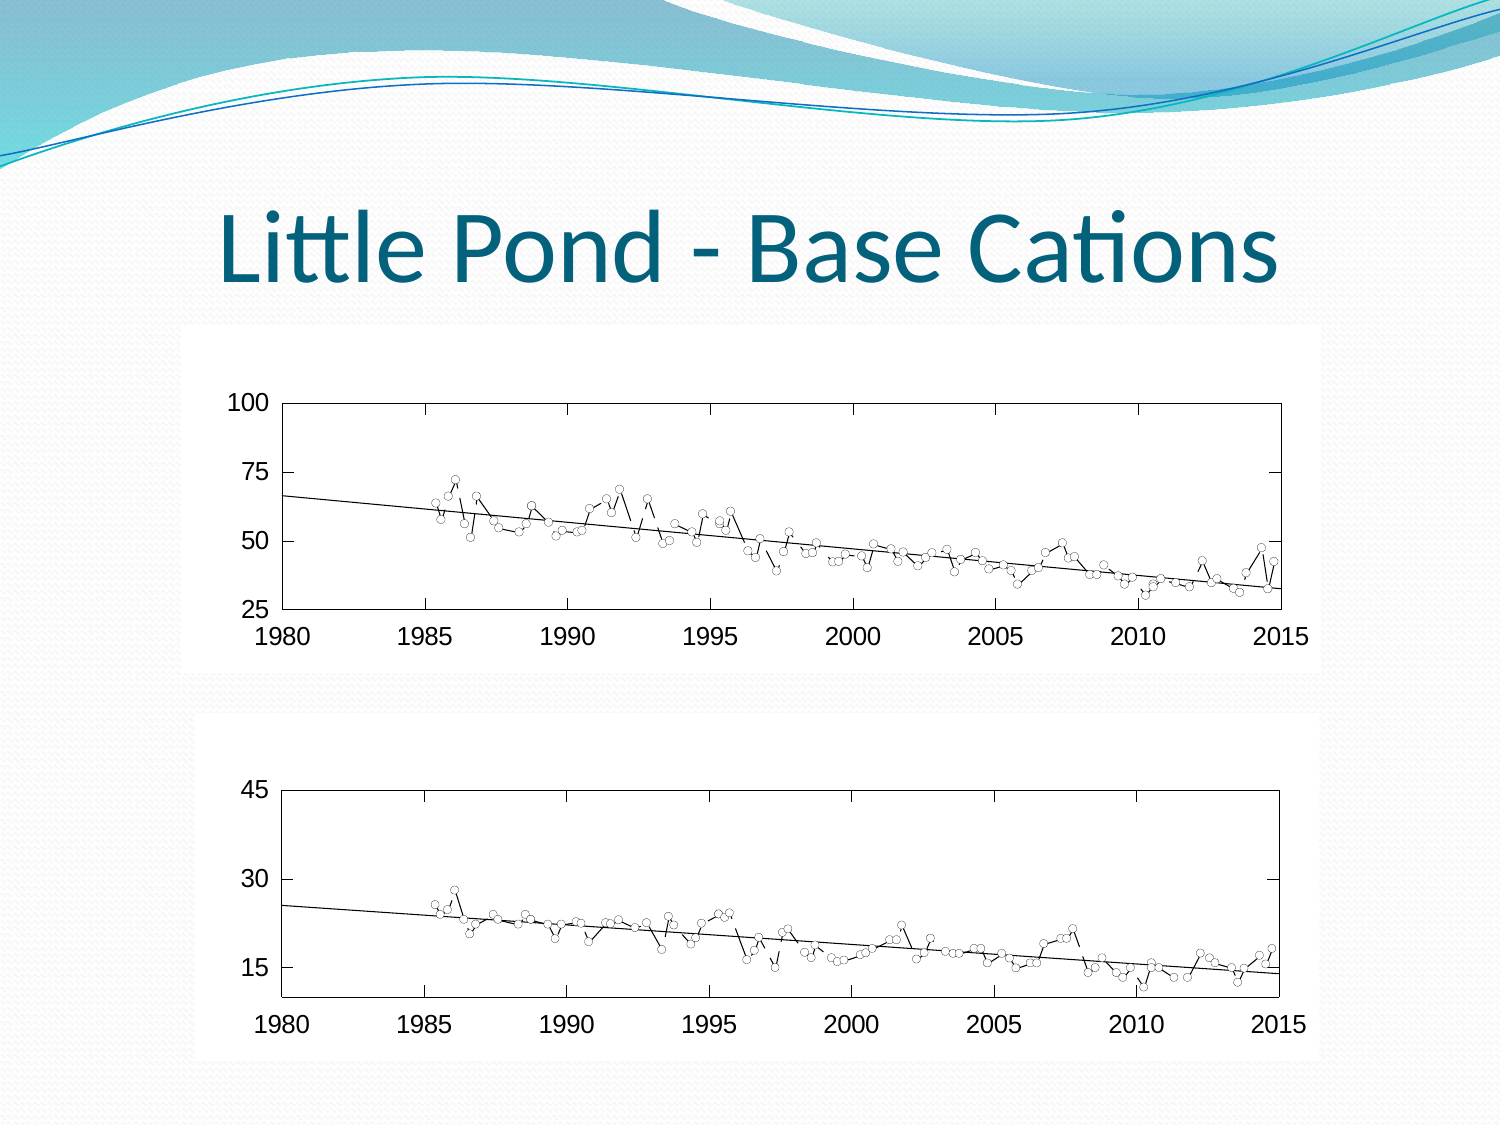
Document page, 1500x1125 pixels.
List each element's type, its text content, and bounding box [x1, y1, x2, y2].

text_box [187, 712, 1320, 1061]
title Little Pond - Base Cations [75, 115, 1425, 303]
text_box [174, 324, 1322, 674]
